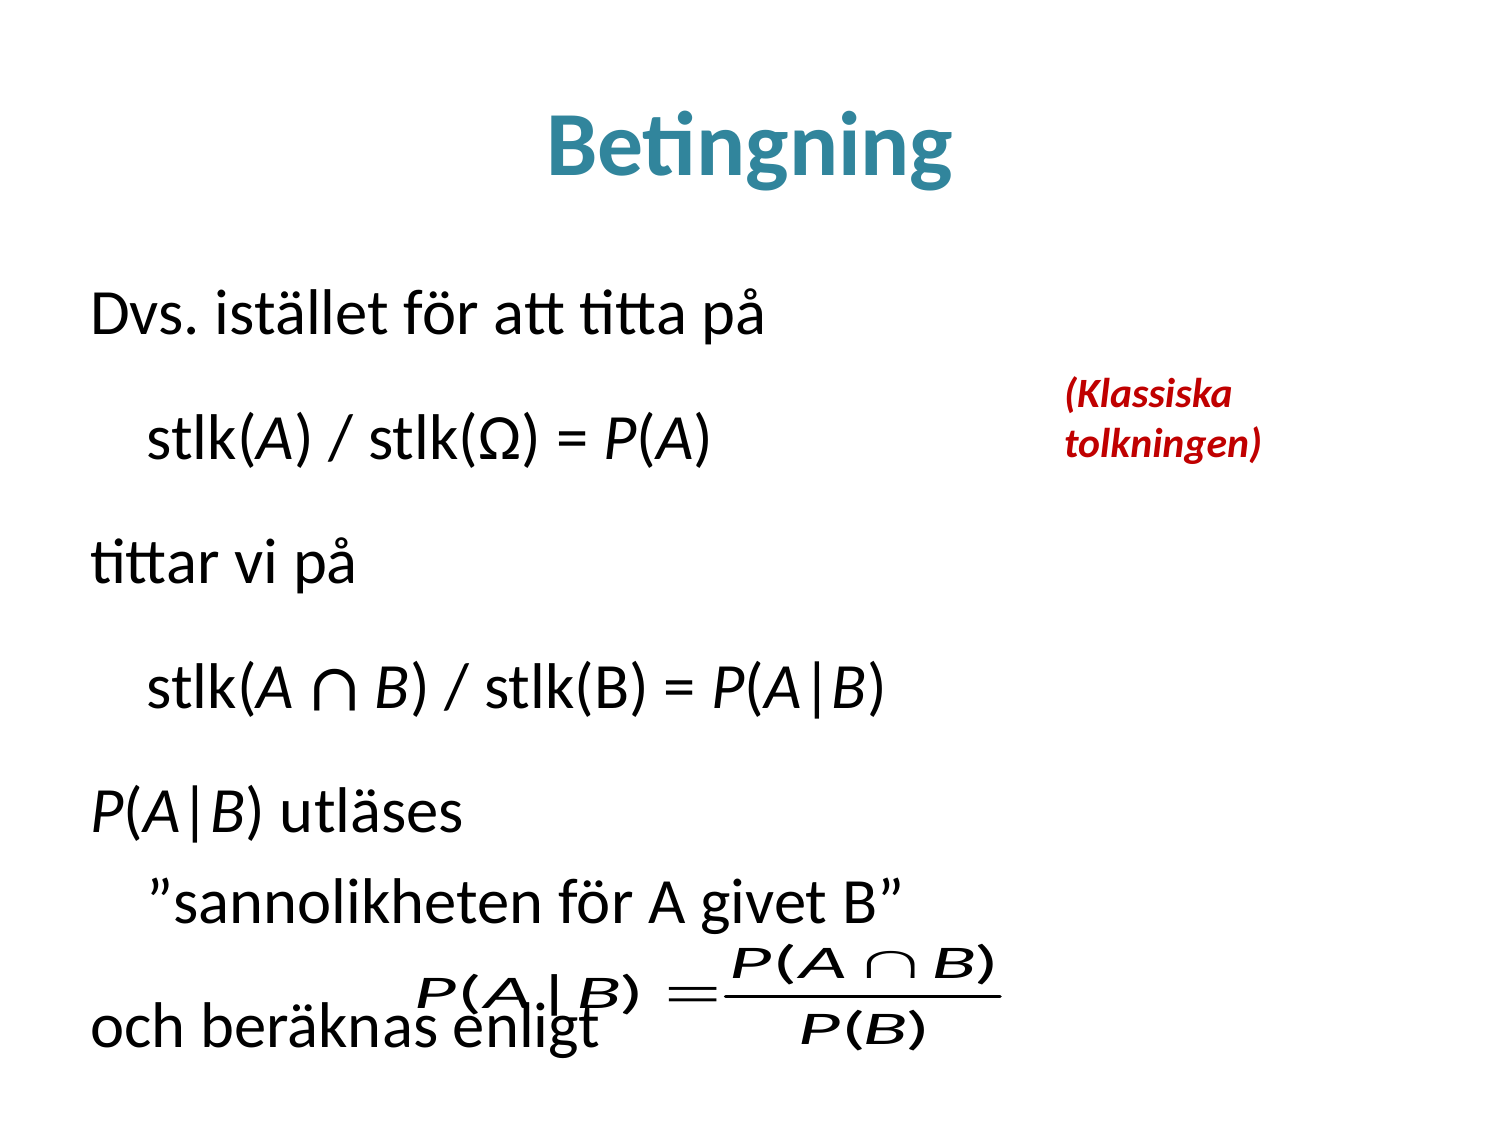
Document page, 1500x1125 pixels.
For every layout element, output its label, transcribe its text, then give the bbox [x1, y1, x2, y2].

title Betingning [75, 45, 1425, 233]
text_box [403, 933, 1021, 1064]
list Dvs. istället för att titta på stlk(A) / stlk(Ω) = P(A) tittar vi på stlk(A ∩ B) / stlk(B) = P(A|B) P(A|B) utläses ”sannolikheten för A givet B” och beräknas enligt [75, 262, 1380, 1071]
text_box (Klassiska tolkningen) [1049, 358, 1396, 465]
